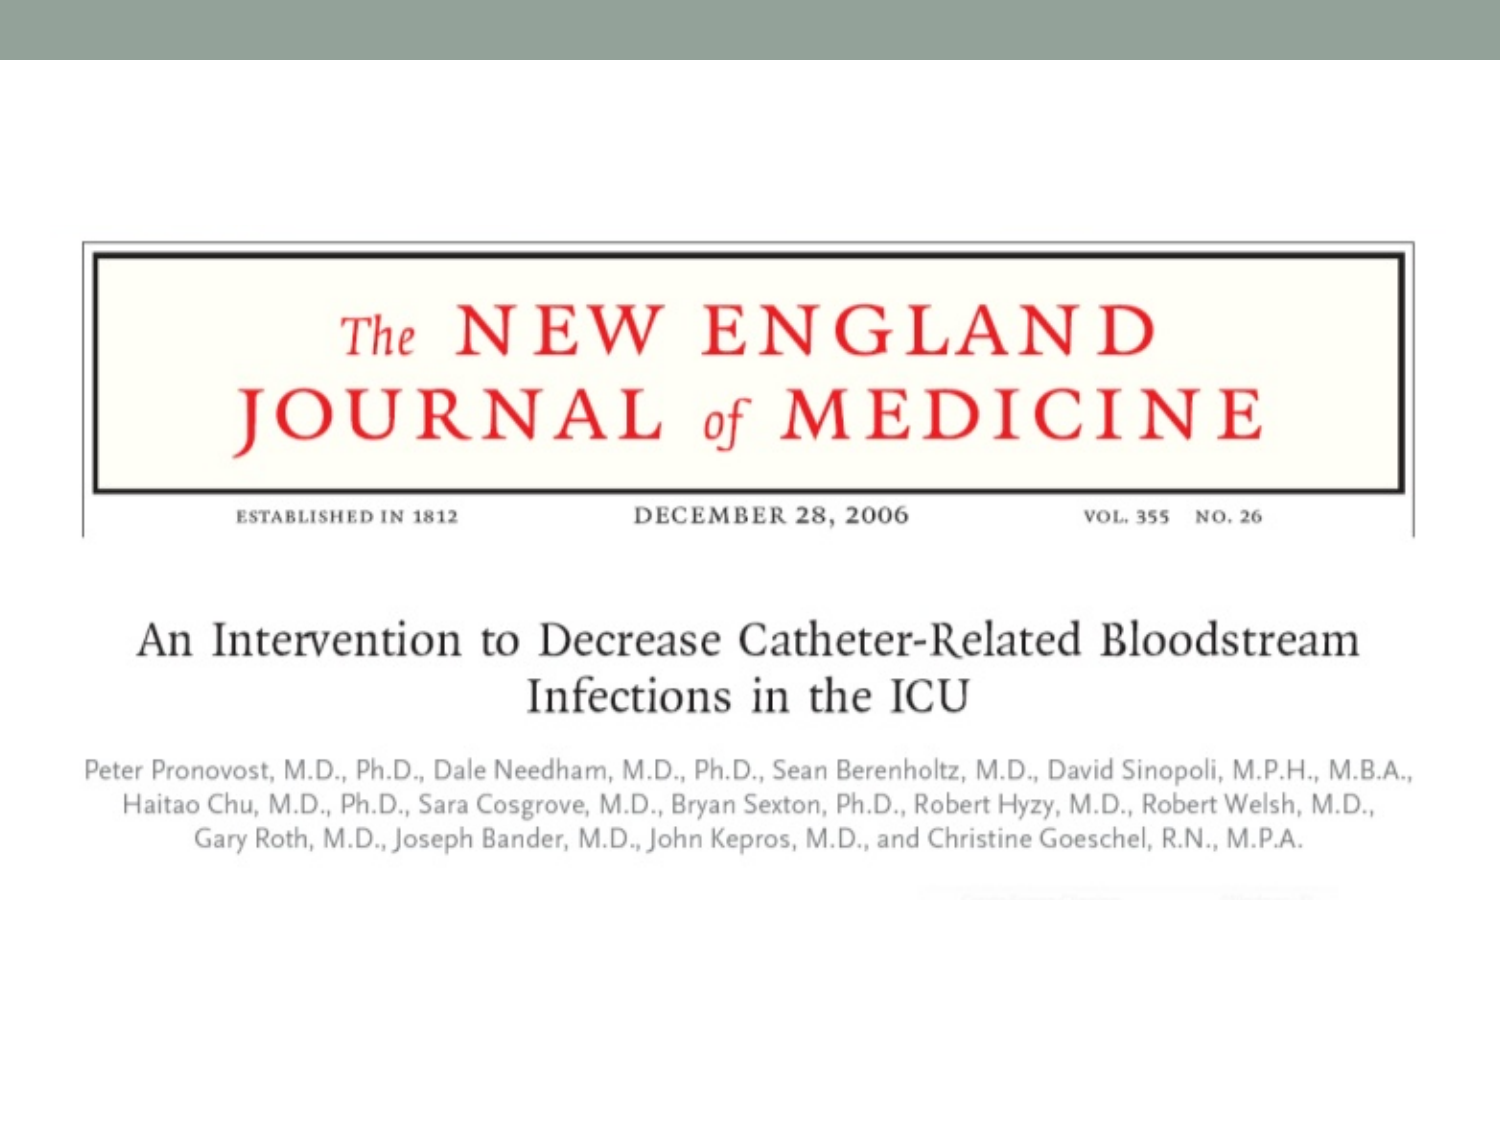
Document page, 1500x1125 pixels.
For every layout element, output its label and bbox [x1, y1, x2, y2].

picture [49, 224, 1447, 901]
